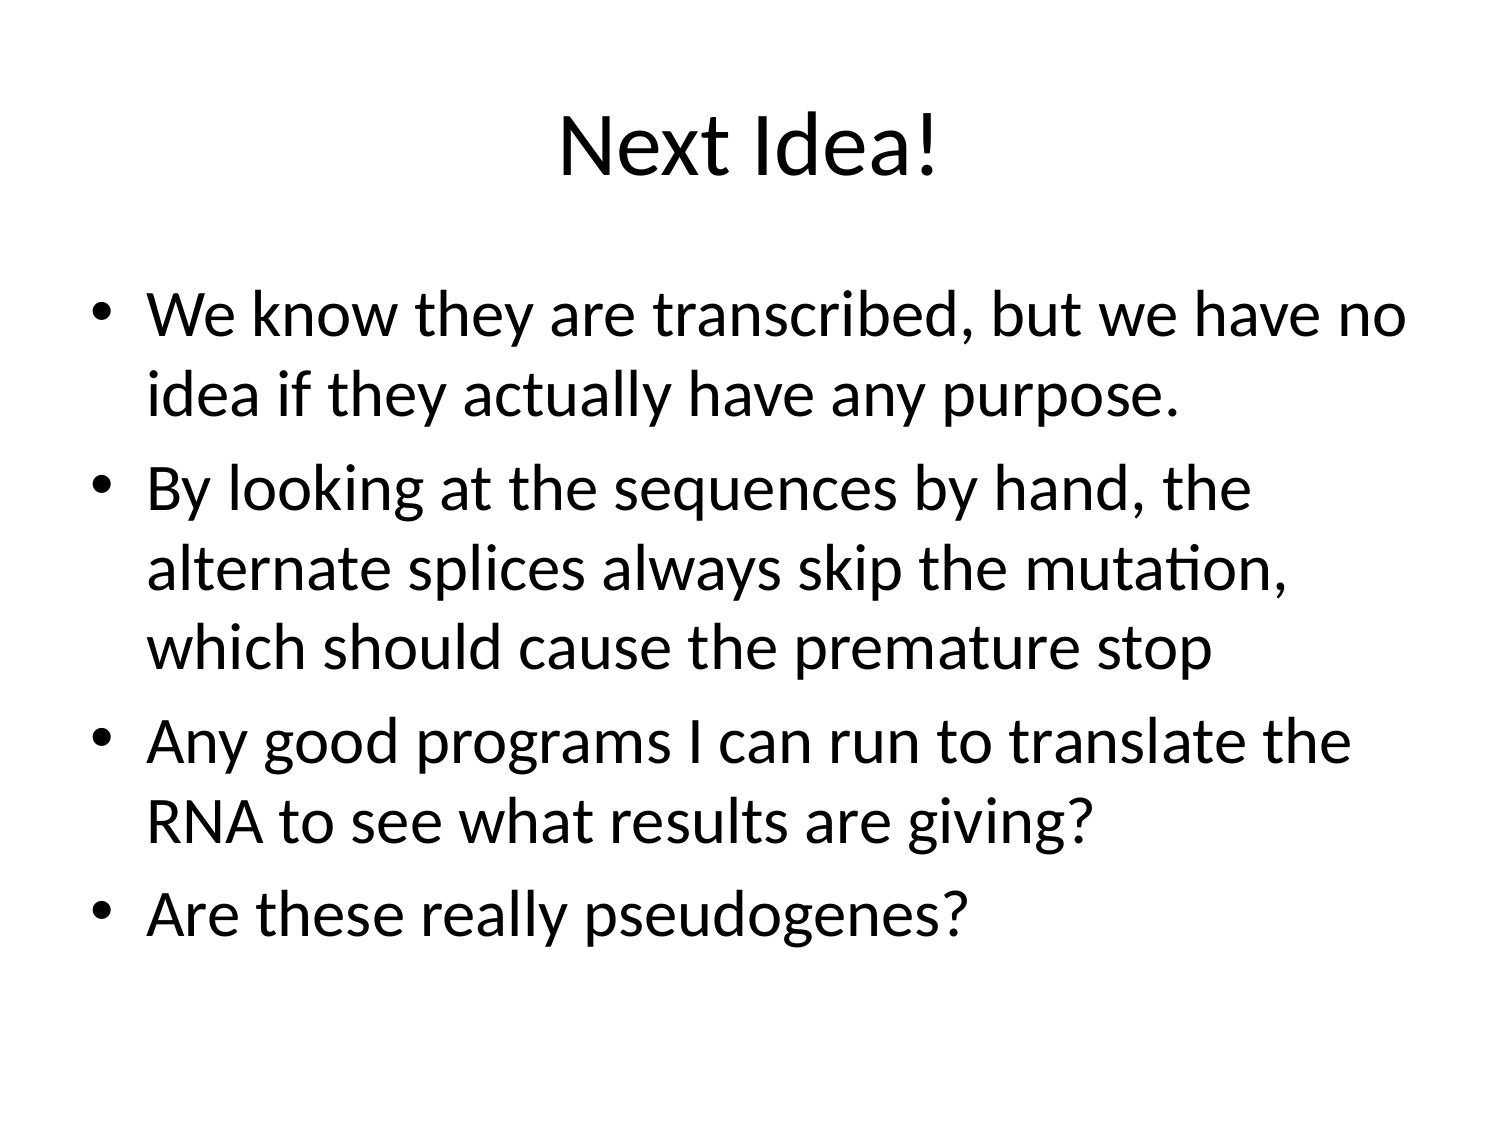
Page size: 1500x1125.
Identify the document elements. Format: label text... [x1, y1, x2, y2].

list We know they are transcribed, but we have no idea if they actually have any purpose. By looking at the sequences by hand, the alternate splices always skip the mutation, which should cause the premature stop Any good programs I can run to translate the RNA to see what results are giving? Are these really pseudogenes? [75, 262, 1425, 1005]
title Next Idea! [75, 45, 1425, 233]
